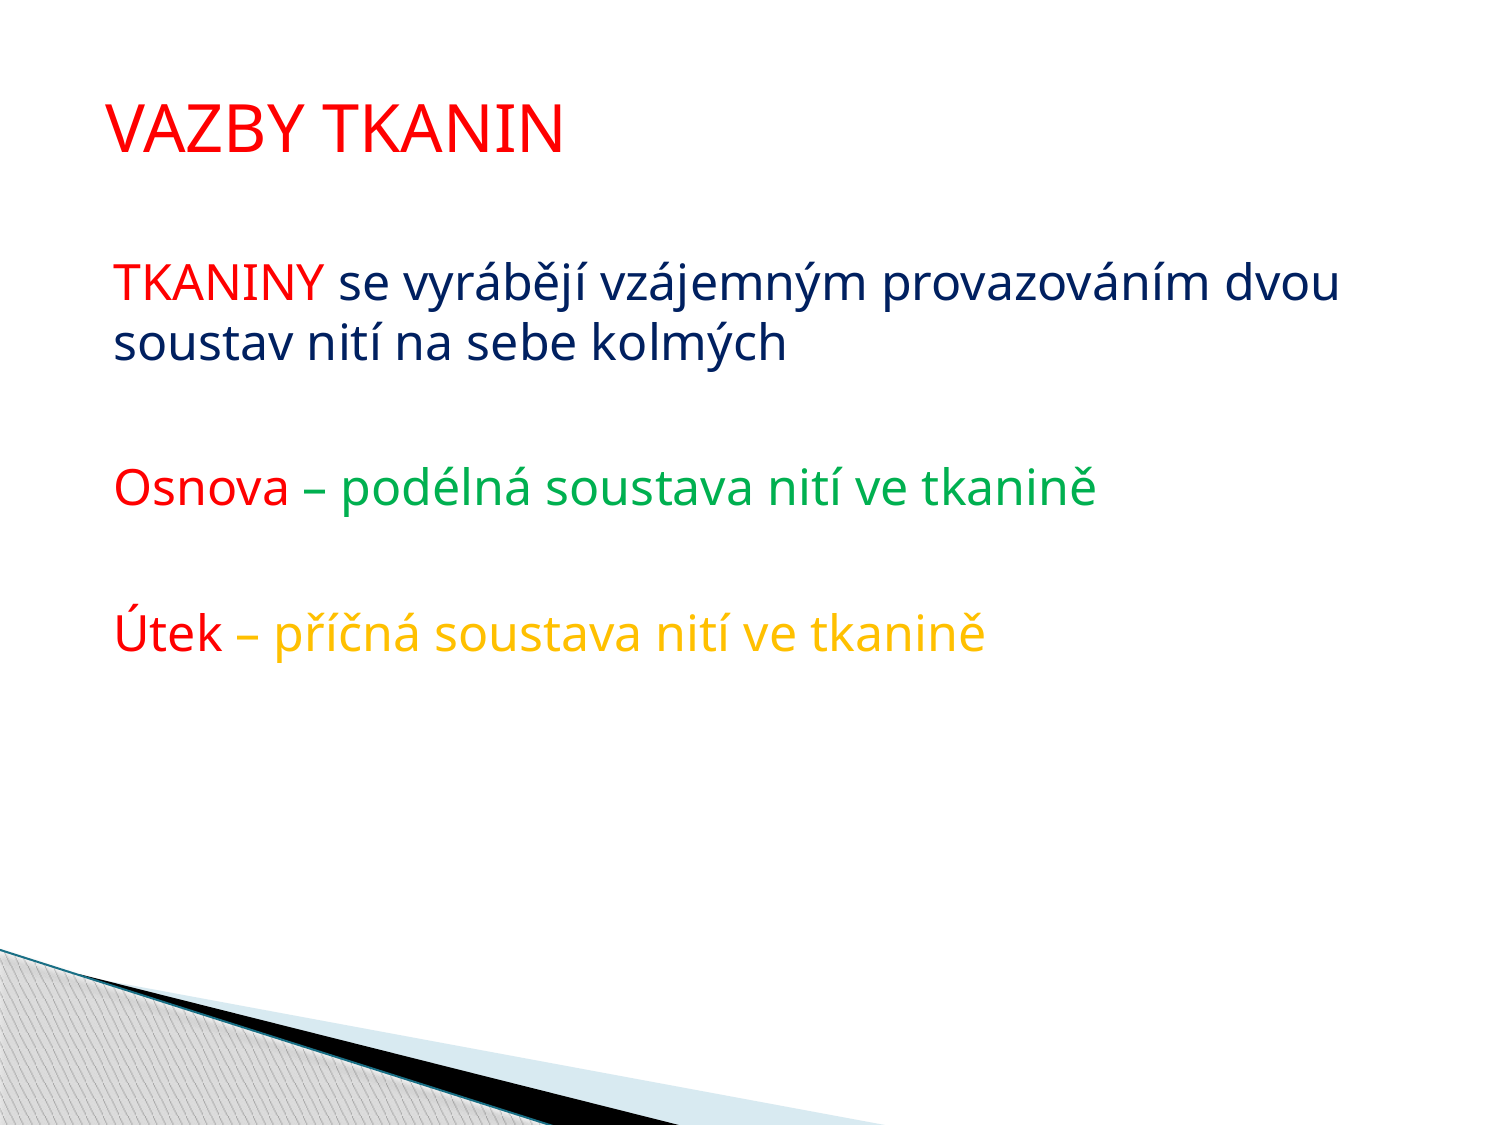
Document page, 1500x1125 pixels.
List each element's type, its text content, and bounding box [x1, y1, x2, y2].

text_box TKANINY se vyrábějí vzájemným provazováním dvou soustav nití na sebe kolmých Osnova – podélná soustava nití ve tkanině Útek – příčná soustava nití ve tkanině [98, 243, 1373, 669]
text_box Vazby tkanin [90, 78, 583, 173]
